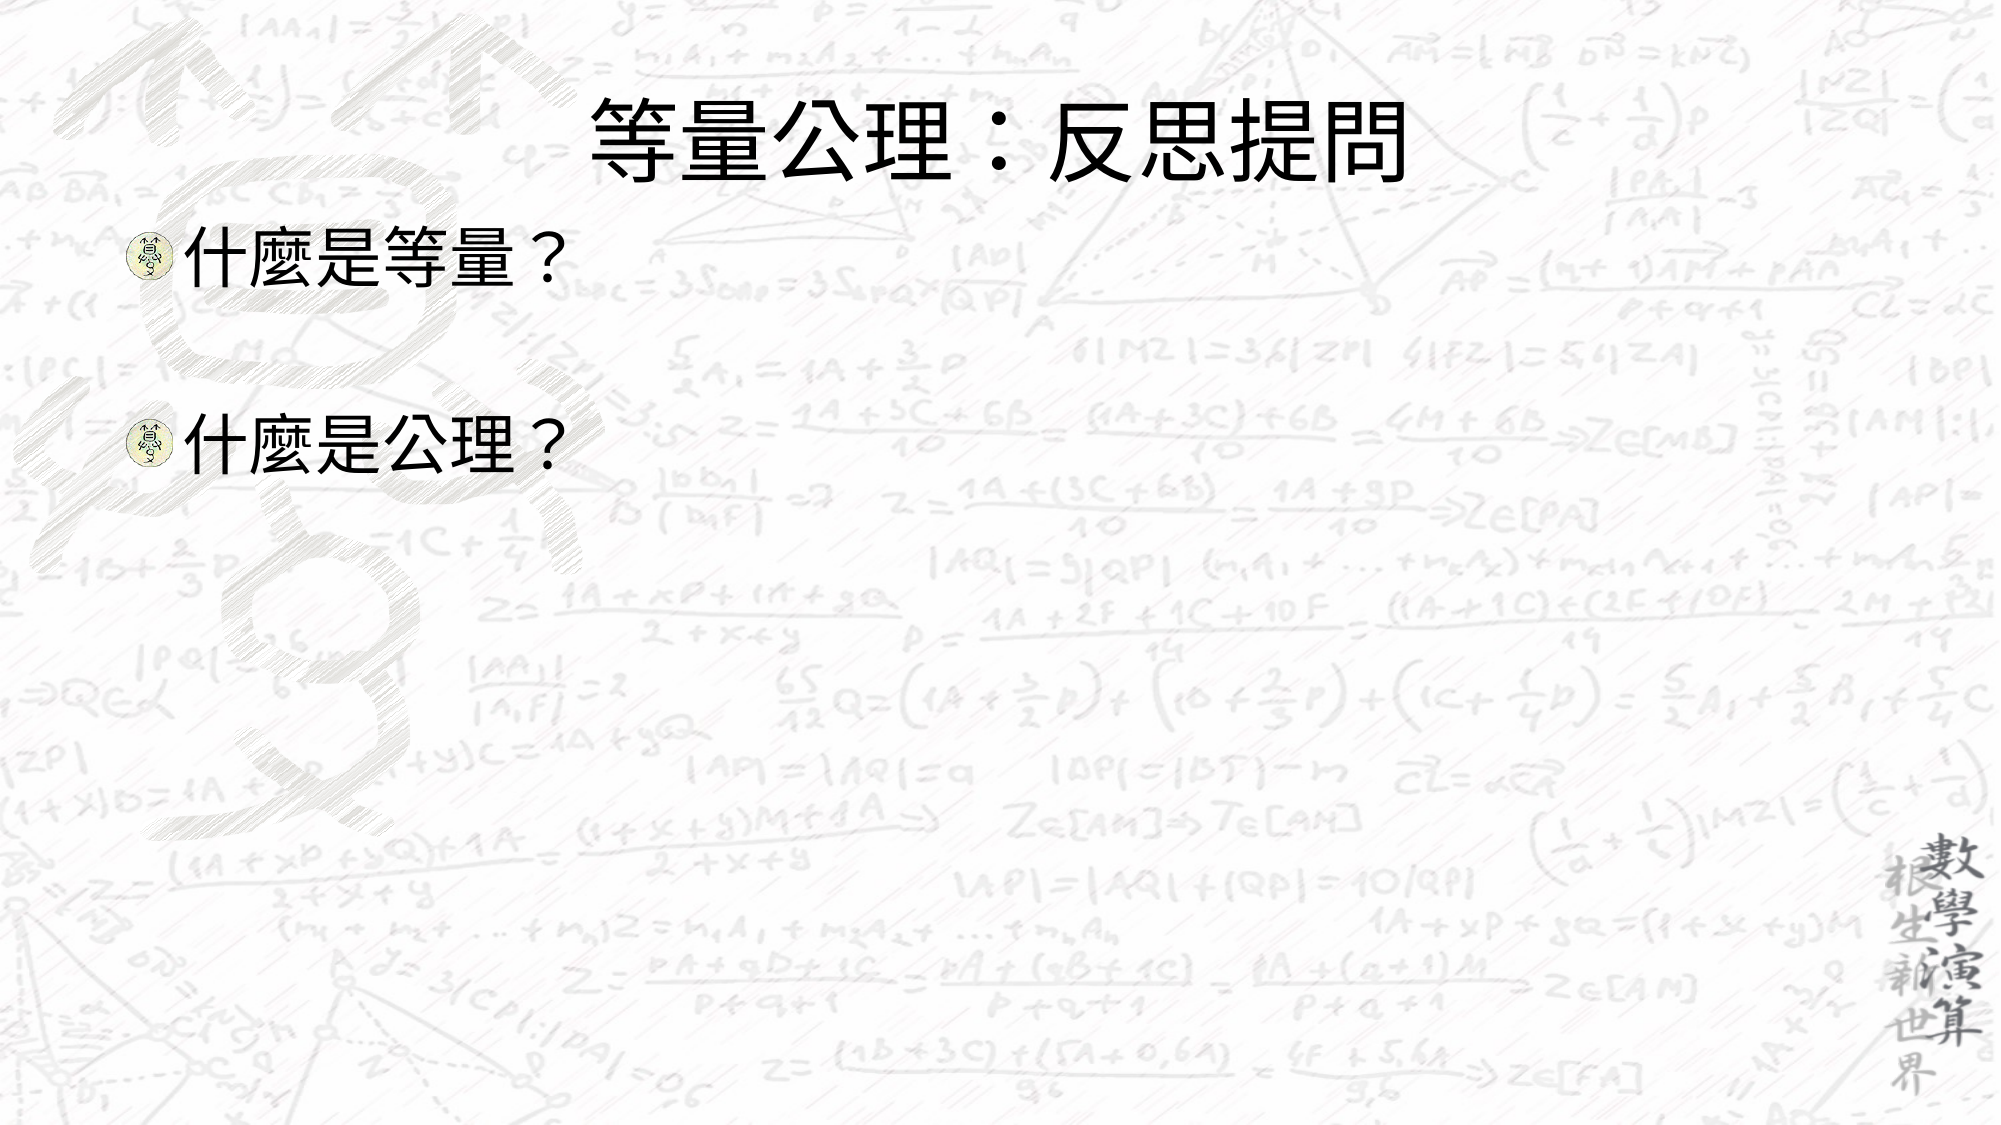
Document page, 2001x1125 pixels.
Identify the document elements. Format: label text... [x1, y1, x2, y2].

list 什麼是等量？ 什麼是公理？ [111, 208, 1871, 992]
picture [0, 0, 2001, 1125]
title 等量公理：反思提問 [99, 45, 1900, 233]
